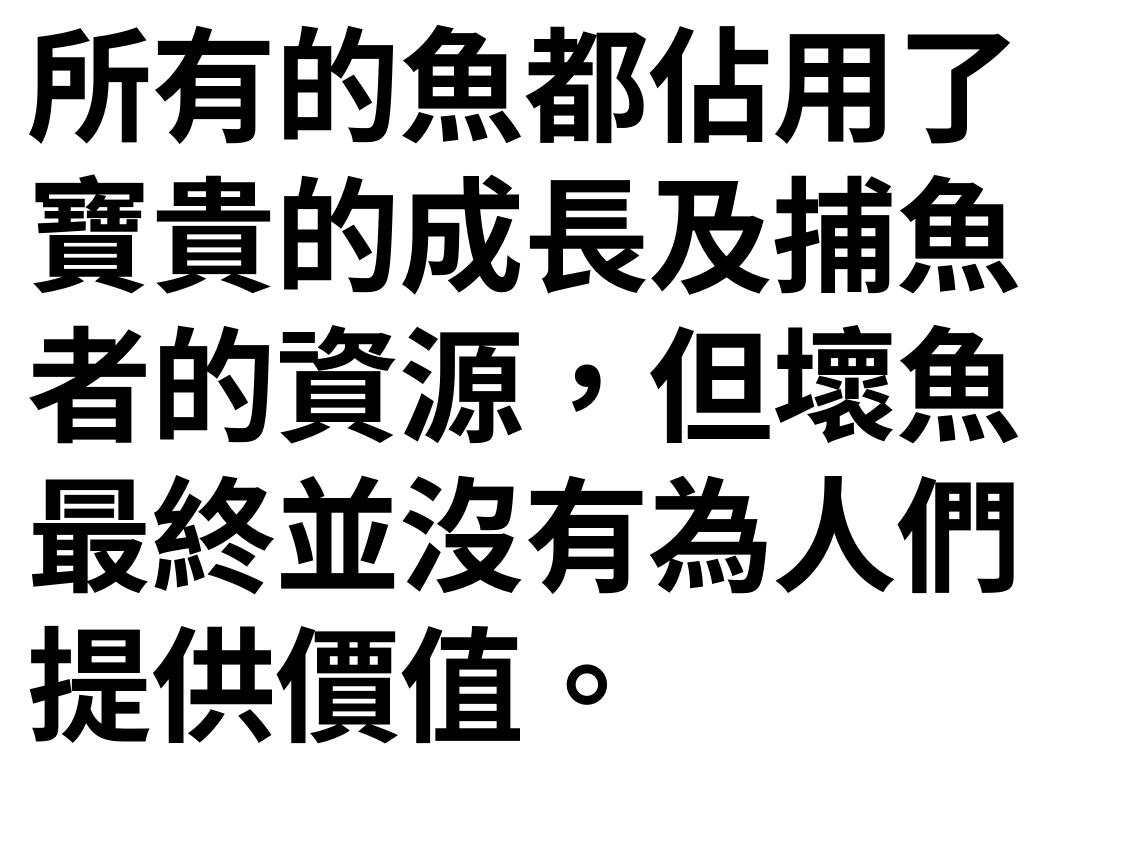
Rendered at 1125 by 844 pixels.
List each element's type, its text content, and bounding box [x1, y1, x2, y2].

text_box 所有的魚都佔用了寶貴的成長及捕魚者的資源，但壞魚最終並沒有為人們提供價值。 [12, 0, 1113, 765]
